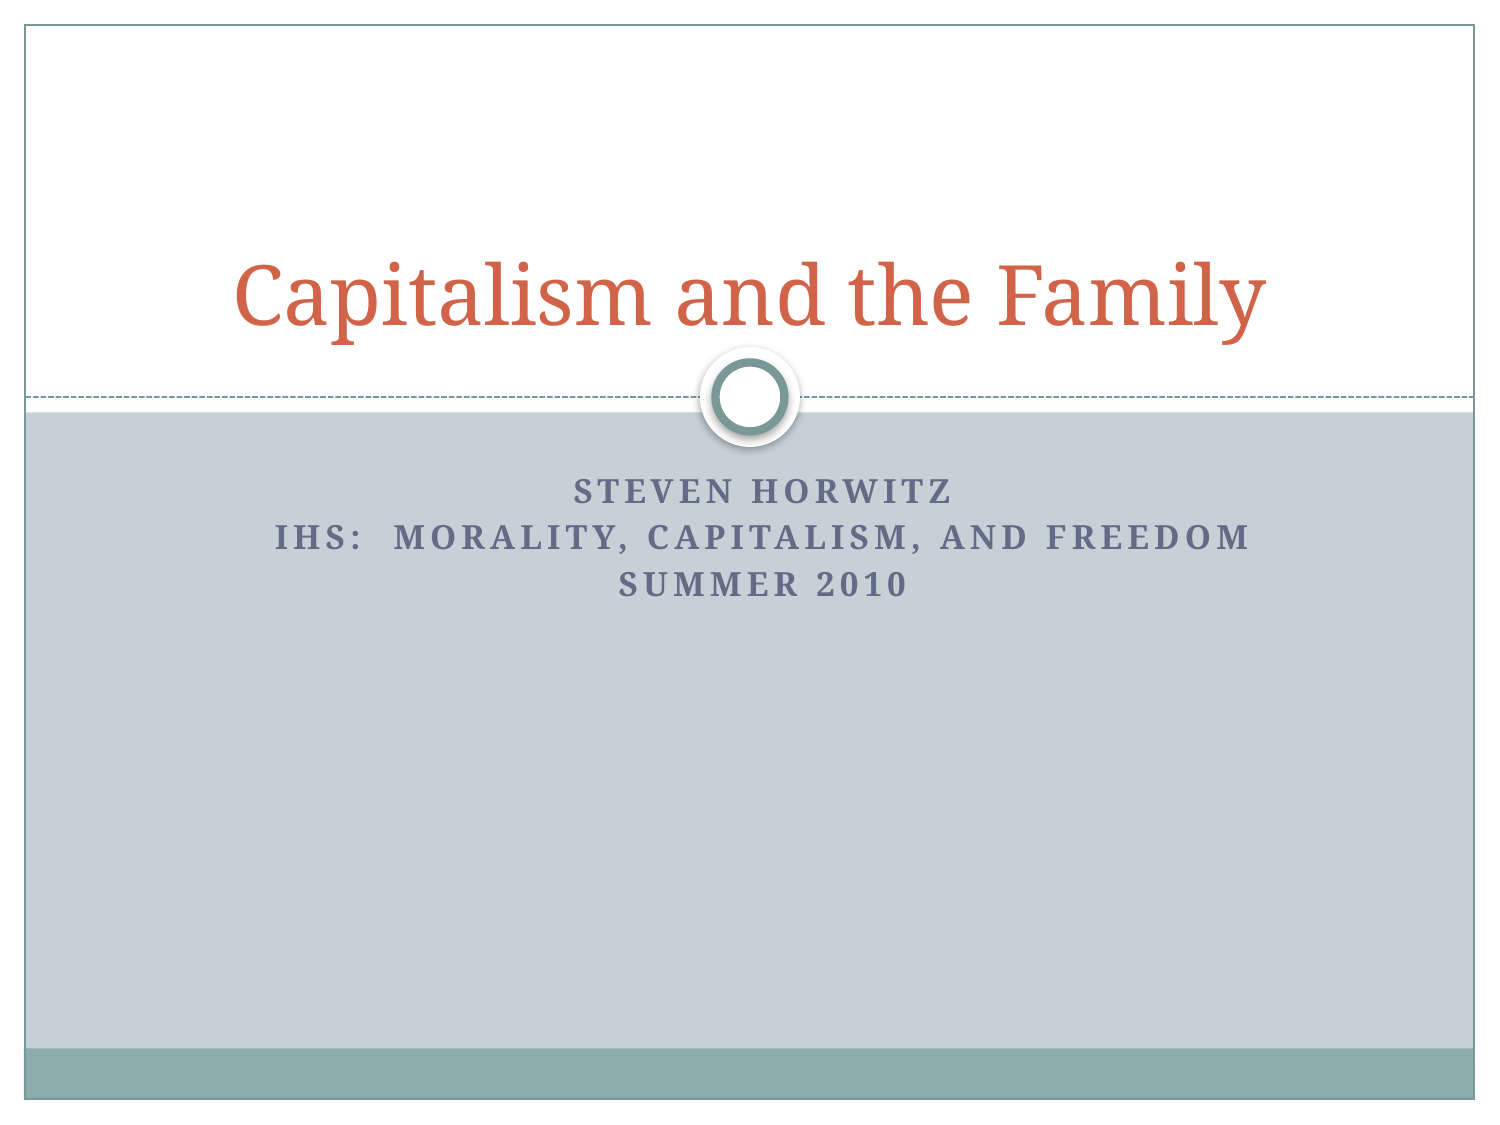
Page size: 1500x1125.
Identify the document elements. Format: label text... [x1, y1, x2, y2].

title Capitalism and the Family [112, 62, 1388, 350]
subtitle Steven Horwitz IHS: Morality, Capitalism, and Freedom Summer 2010 [225, 462, 1300, 750]
